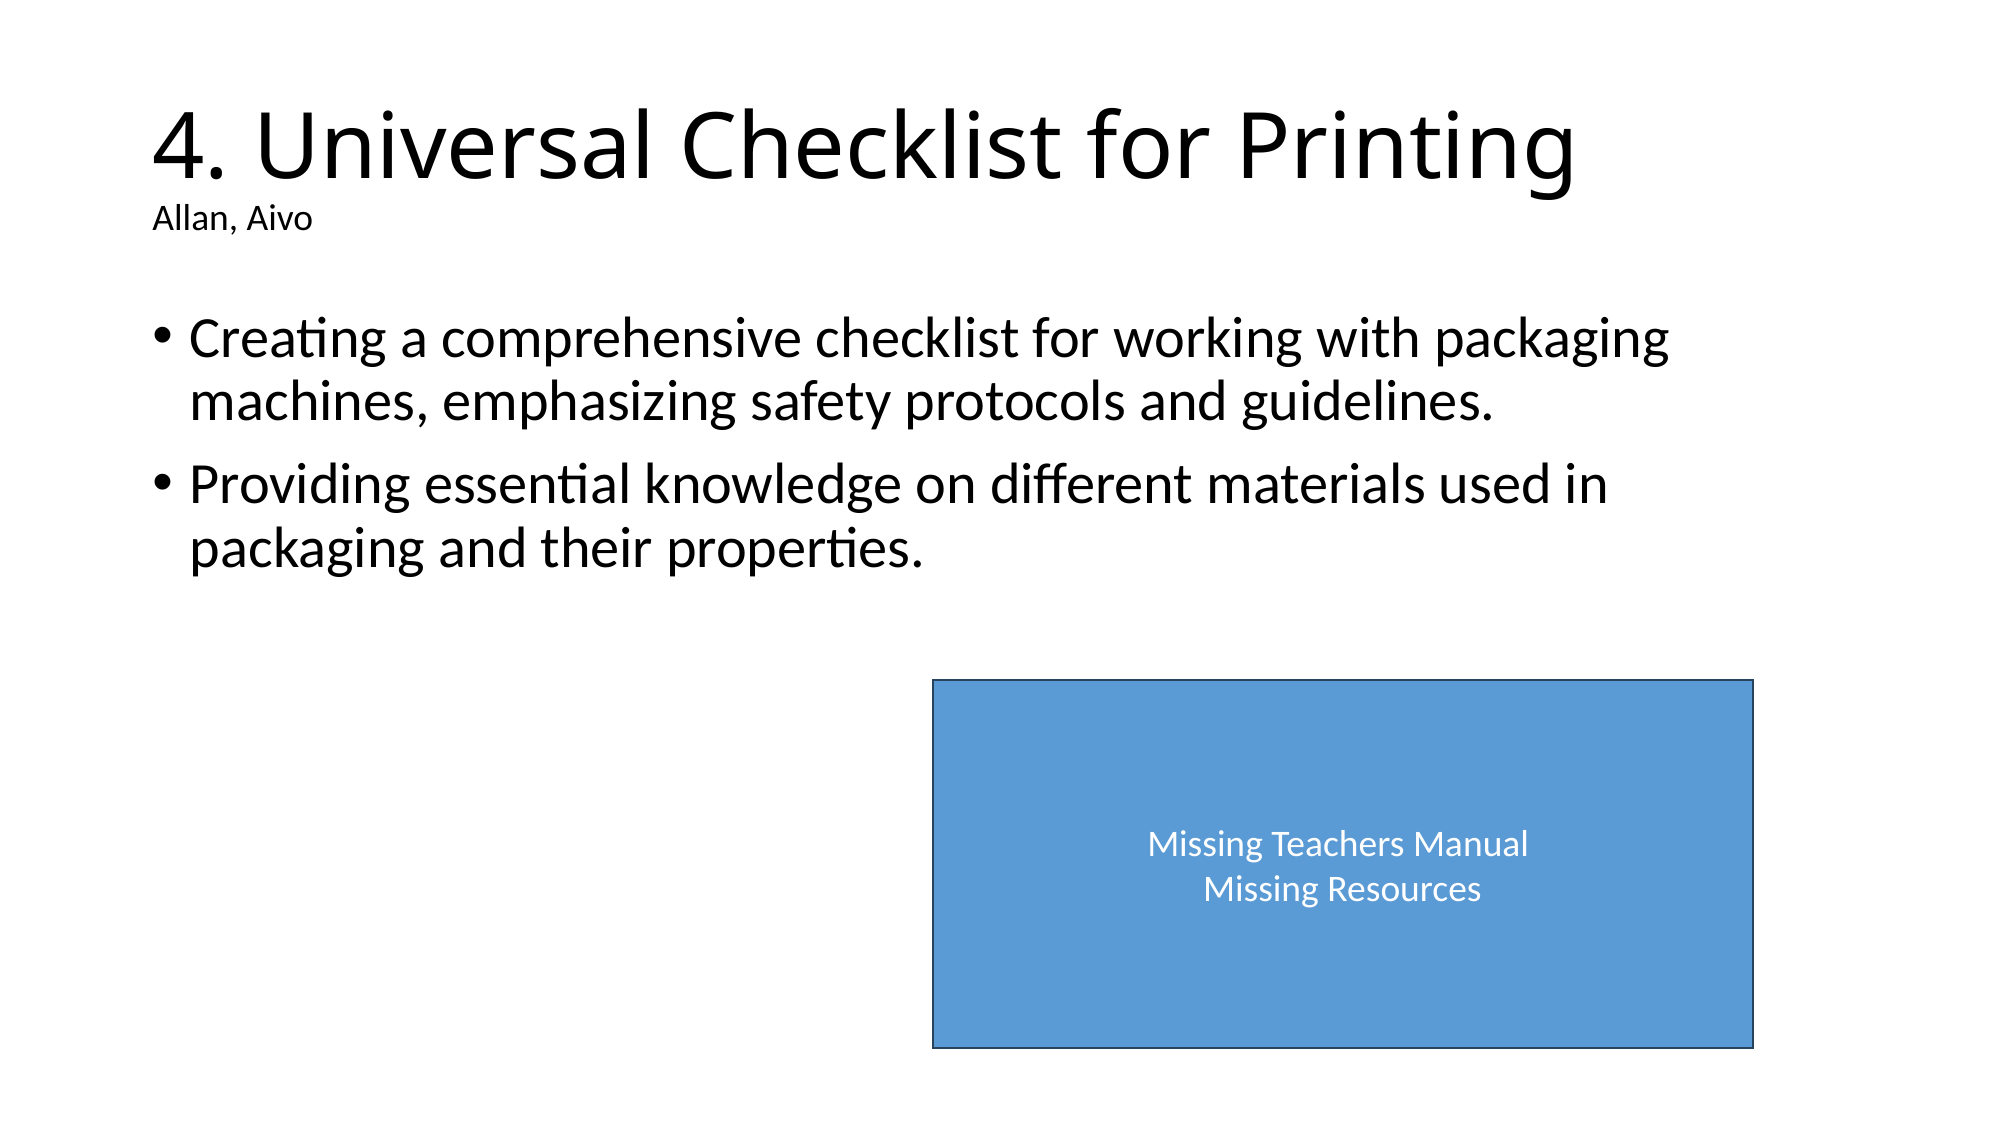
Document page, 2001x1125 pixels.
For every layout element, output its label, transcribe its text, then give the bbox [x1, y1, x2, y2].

text_box Missing Teachers Manual Missing Resources [932, 679, 1754, 1049]
list Creating a comprehensive checklist for working with packaging machines, emphasizing safety protocols and guidelines. Providing essential knowledge on different materials used in packaging and their properties. [137, 299, 1863, 1014]
title 4. Universal Checklist for Printing Allan, Aivo [137, 59, 1863, 278]
